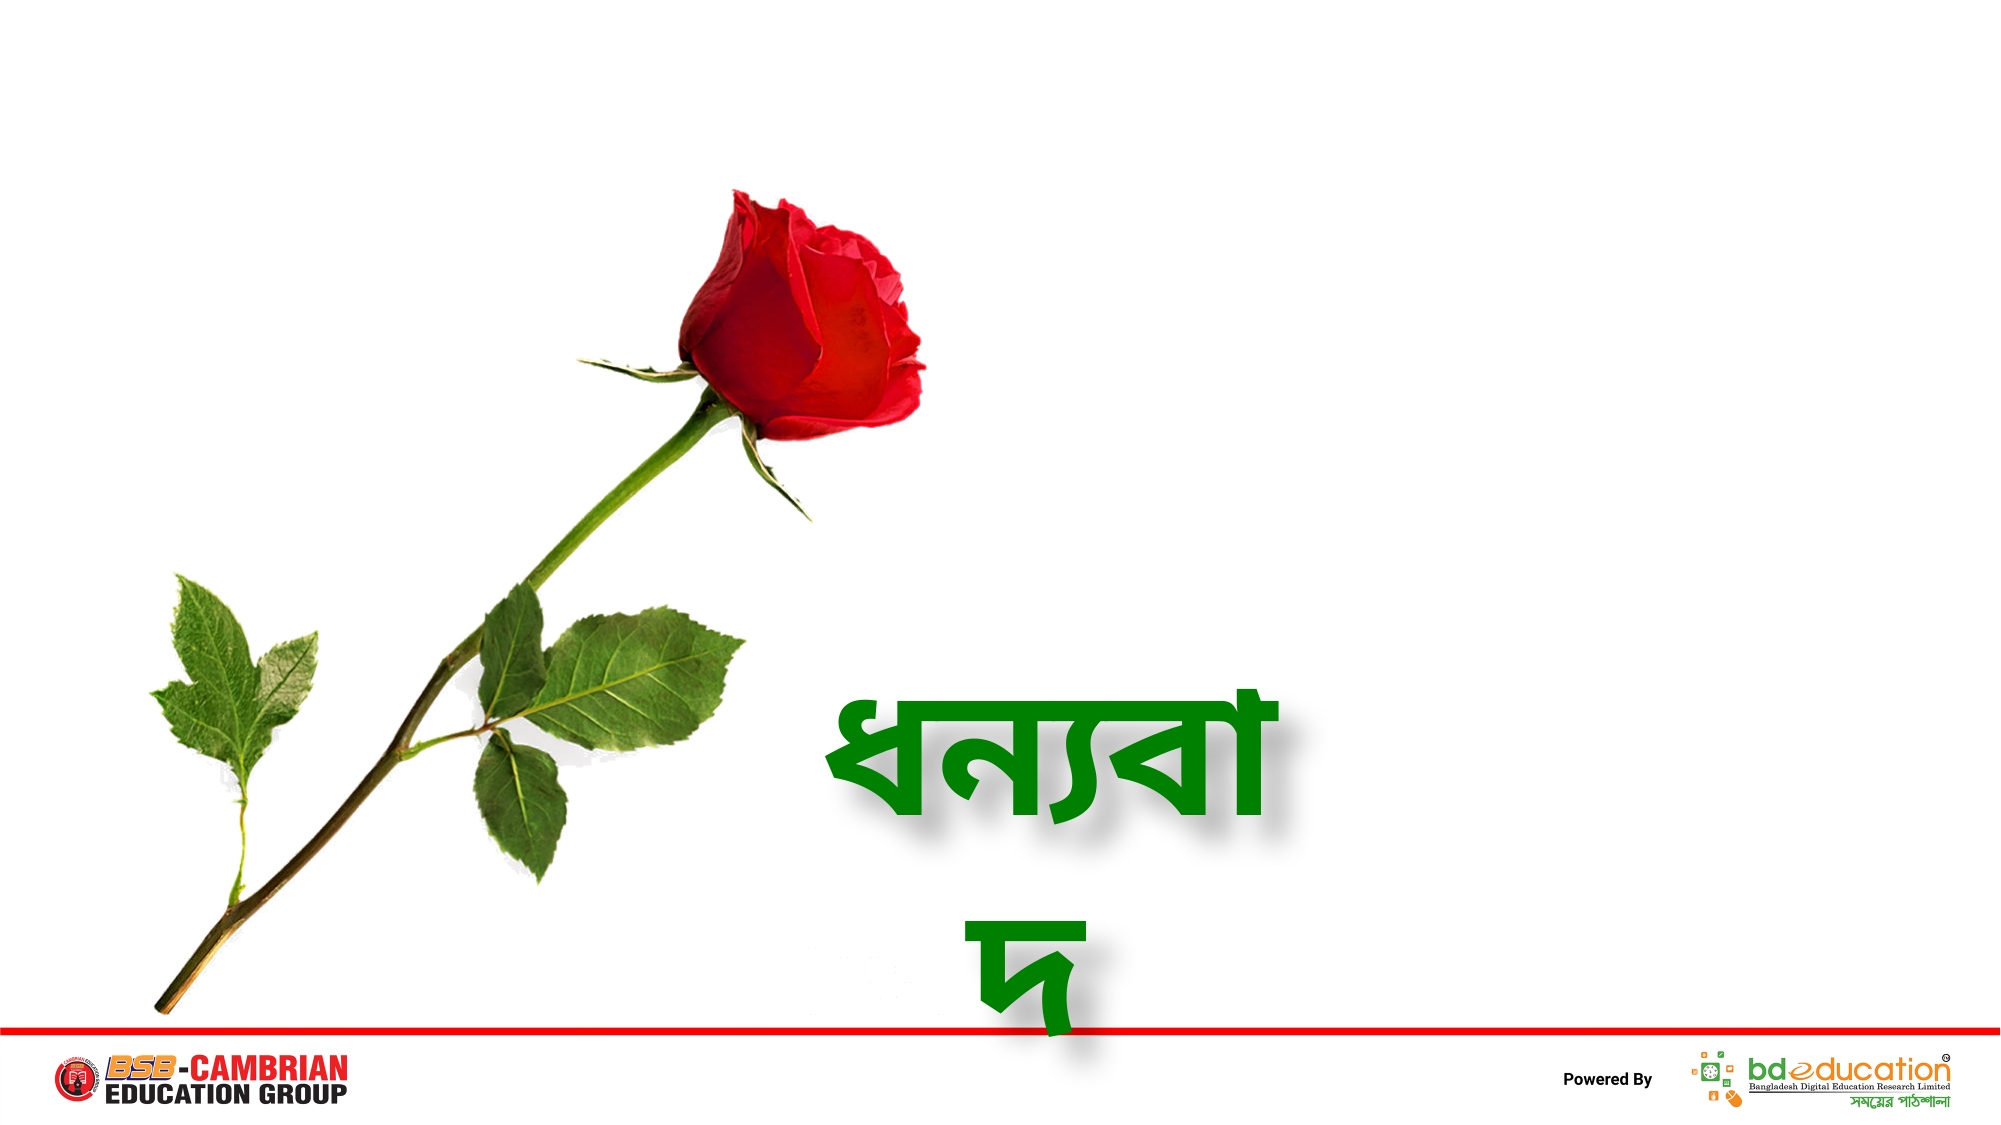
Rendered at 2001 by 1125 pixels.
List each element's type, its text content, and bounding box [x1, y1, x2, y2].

text_box ধন্যবাদ [988, 624, 1338, 725]
picture [0, 0, 2001, 1125]
